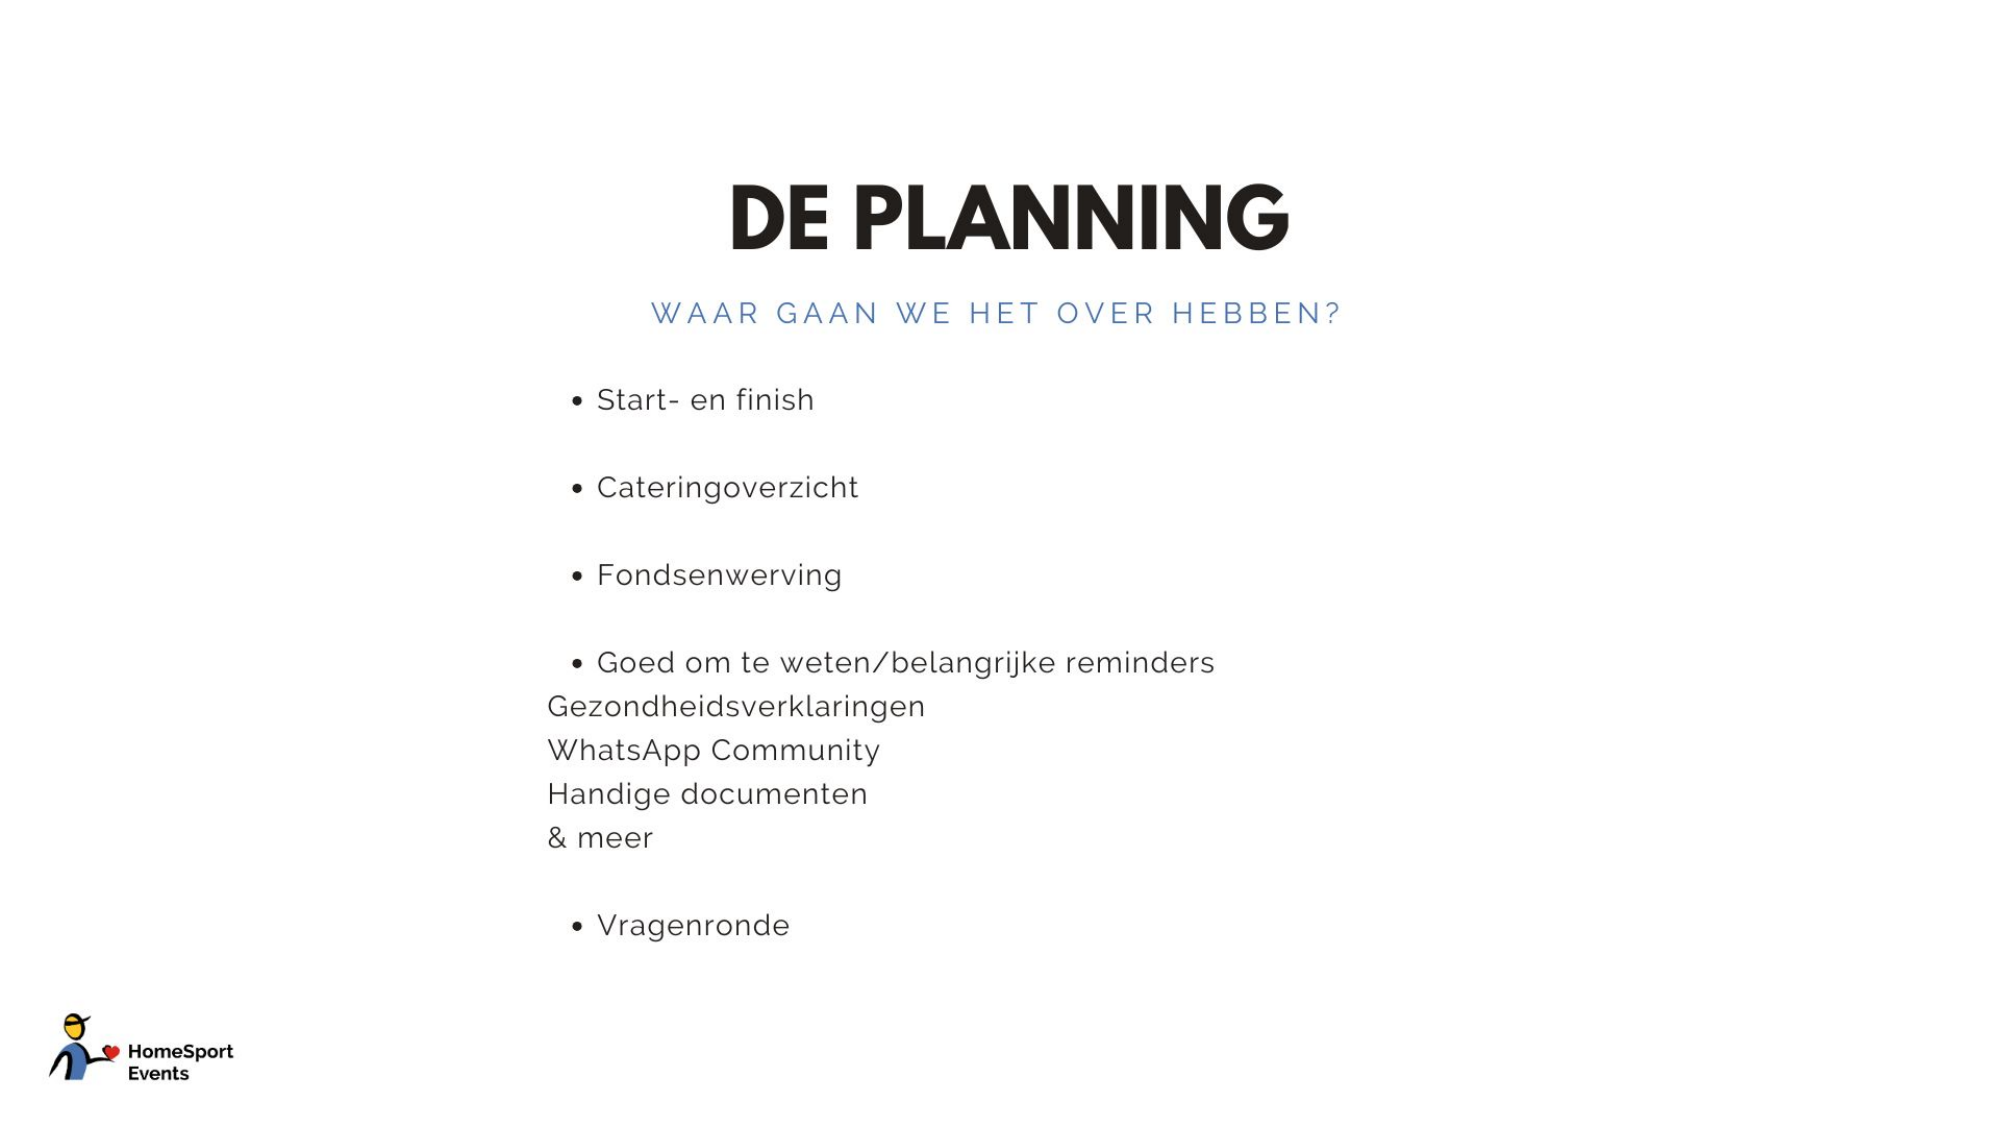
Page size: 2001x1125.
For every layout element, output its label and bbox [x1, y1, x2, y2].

list [0, 0, 2000, 1125]
